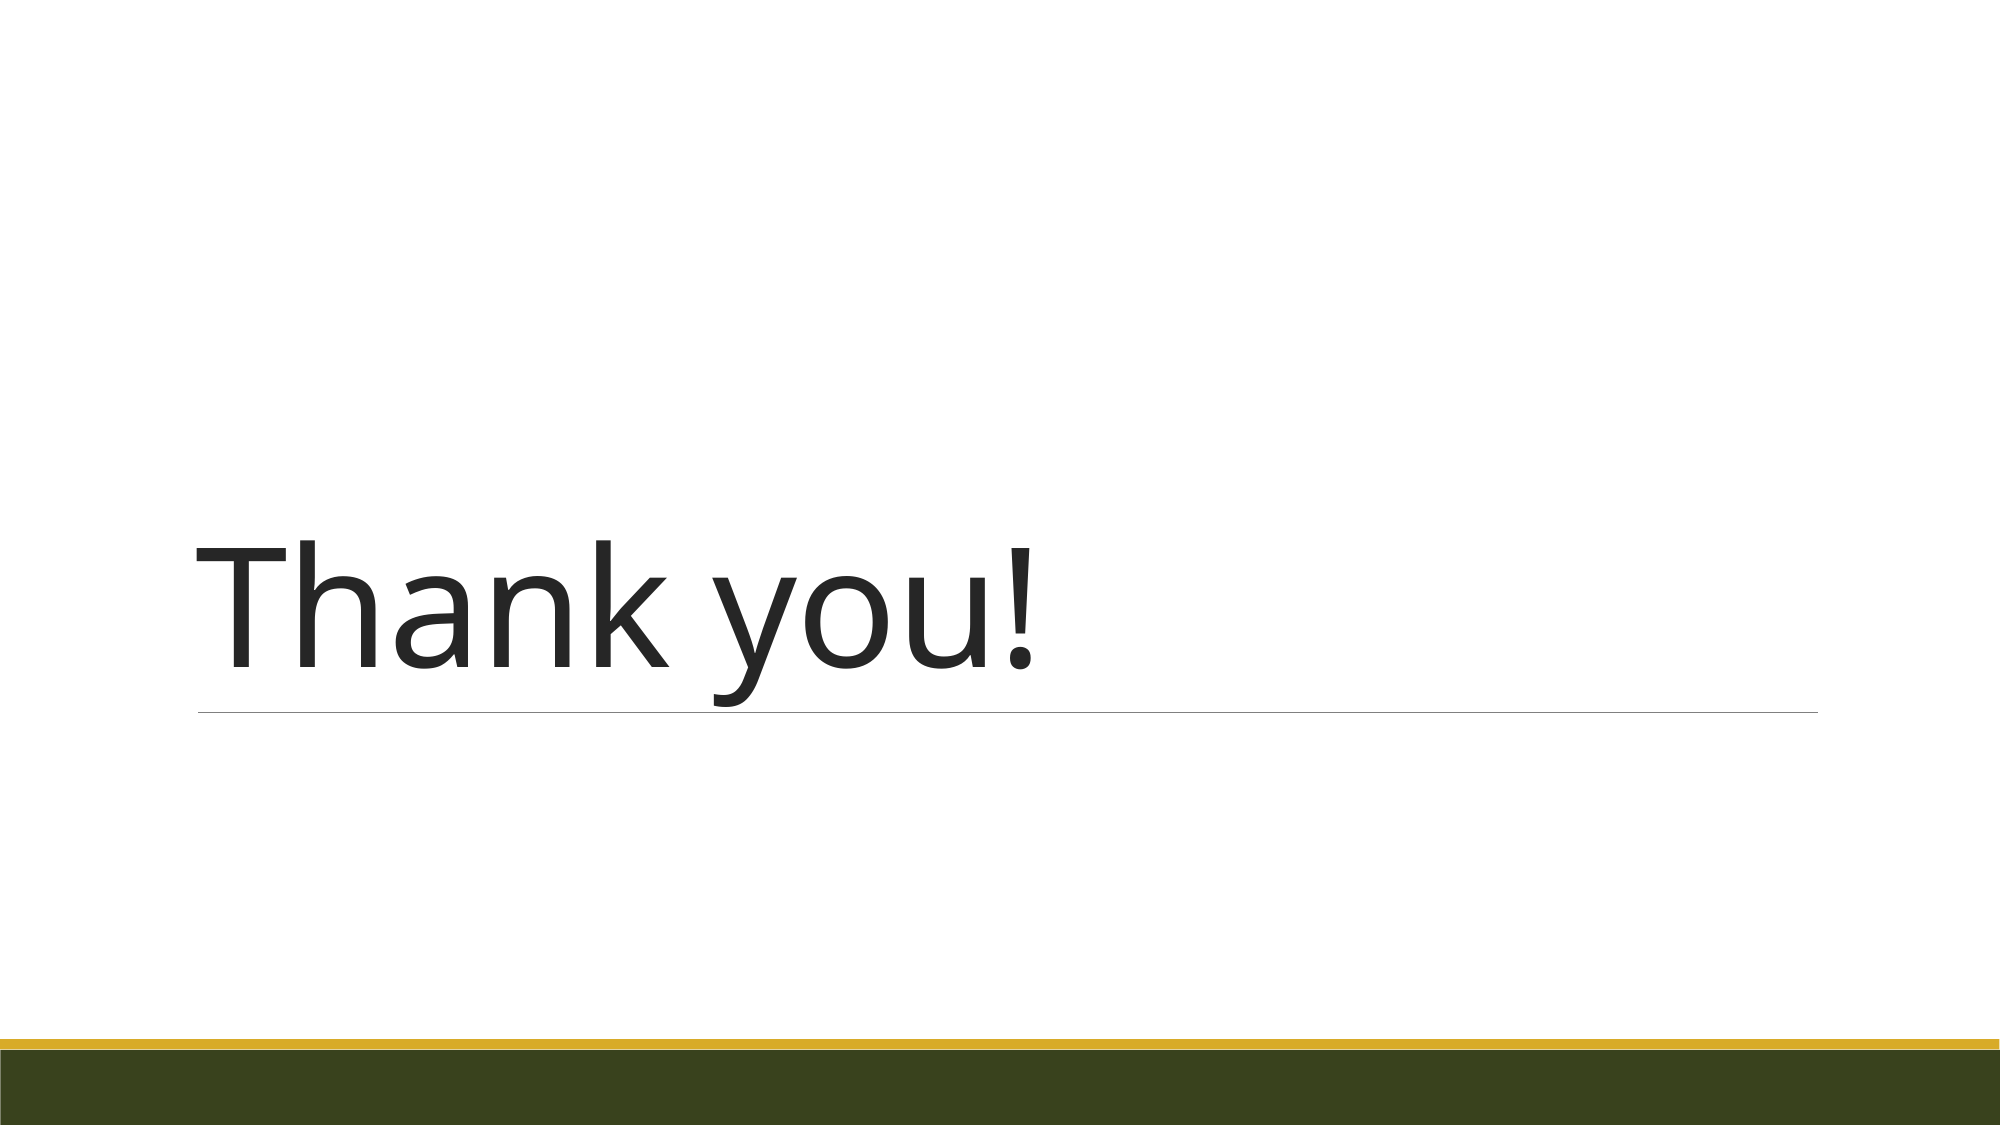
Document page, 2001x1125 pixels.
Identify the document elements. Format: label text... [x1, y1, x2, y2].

title Thank you! [180, 124, 1830, 710]
